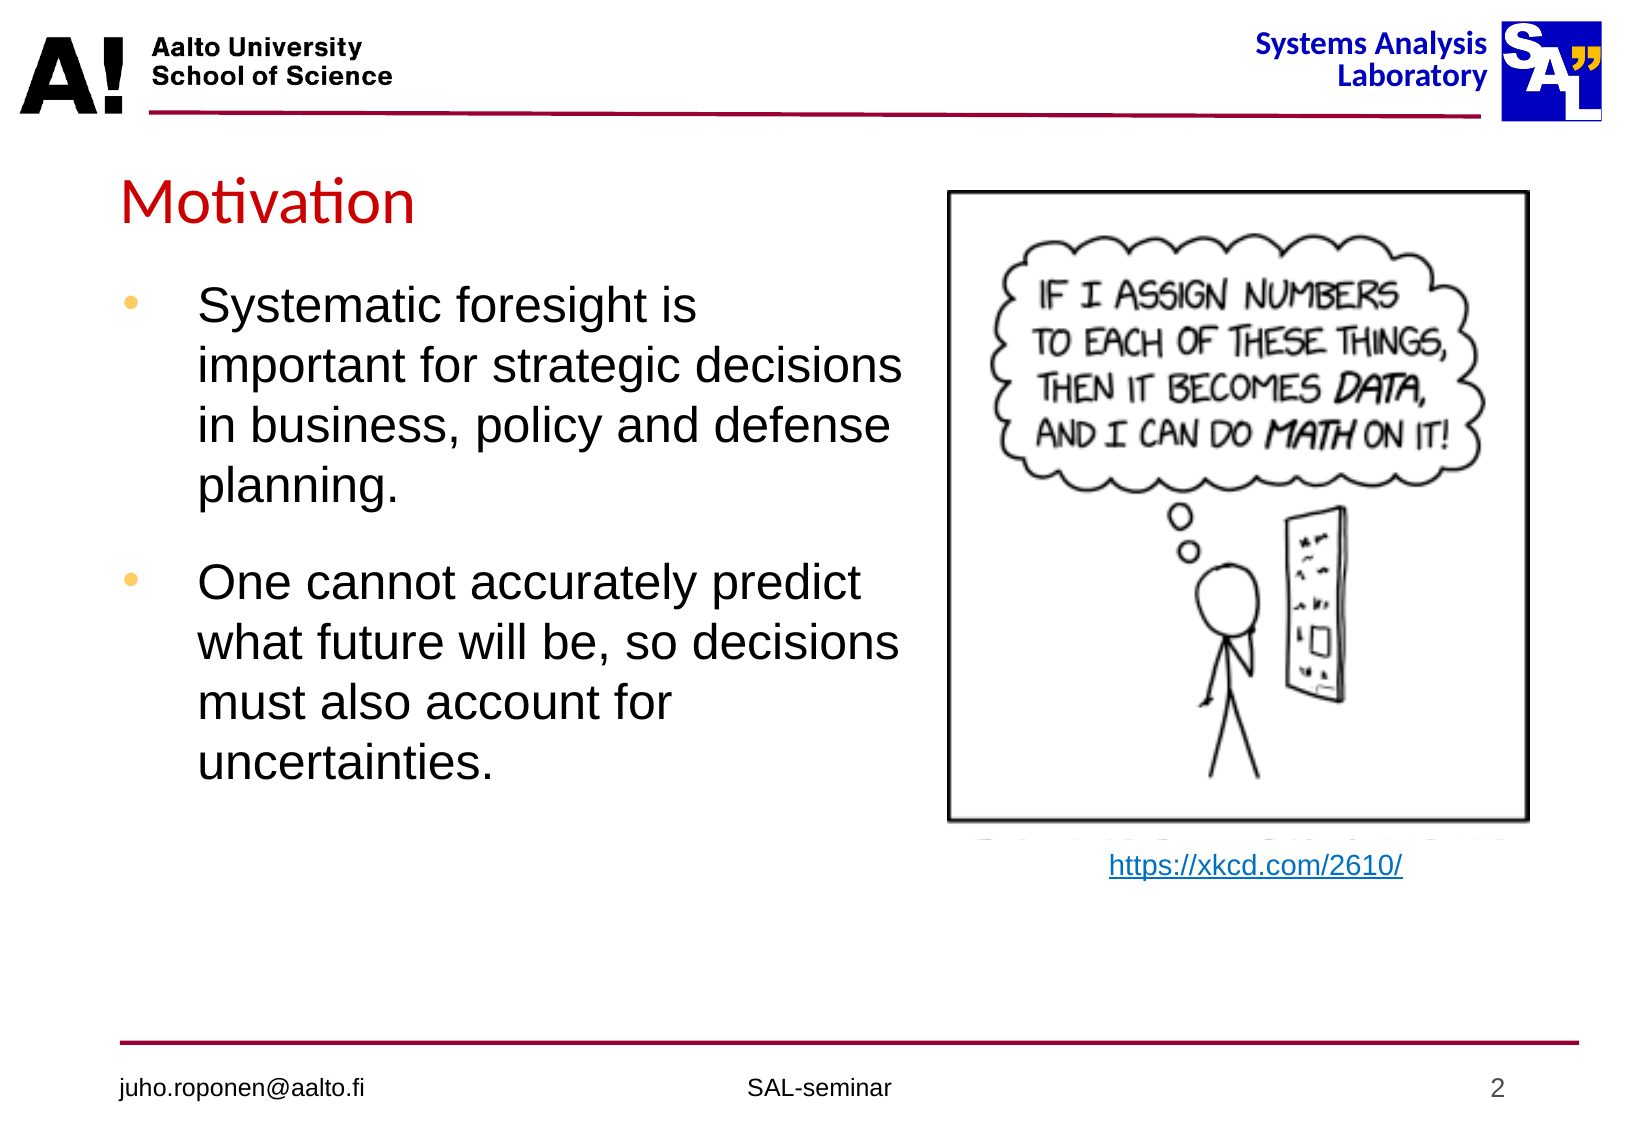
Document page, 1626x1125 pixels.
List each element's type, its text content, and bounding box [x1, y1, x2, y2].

title Motivation [104, 137, 1583, 245]
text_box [911, 190, 1530, 988]
picture [0, 0, 469, 191]
picture [1503, 23, 1601, 120]
list Systematic foresight is important for strategic decisions in business, policy and defense planning. One cannot accurately predict what future will be, so decisions must also account for uncertainties. [107, 264, 926, 1040]
